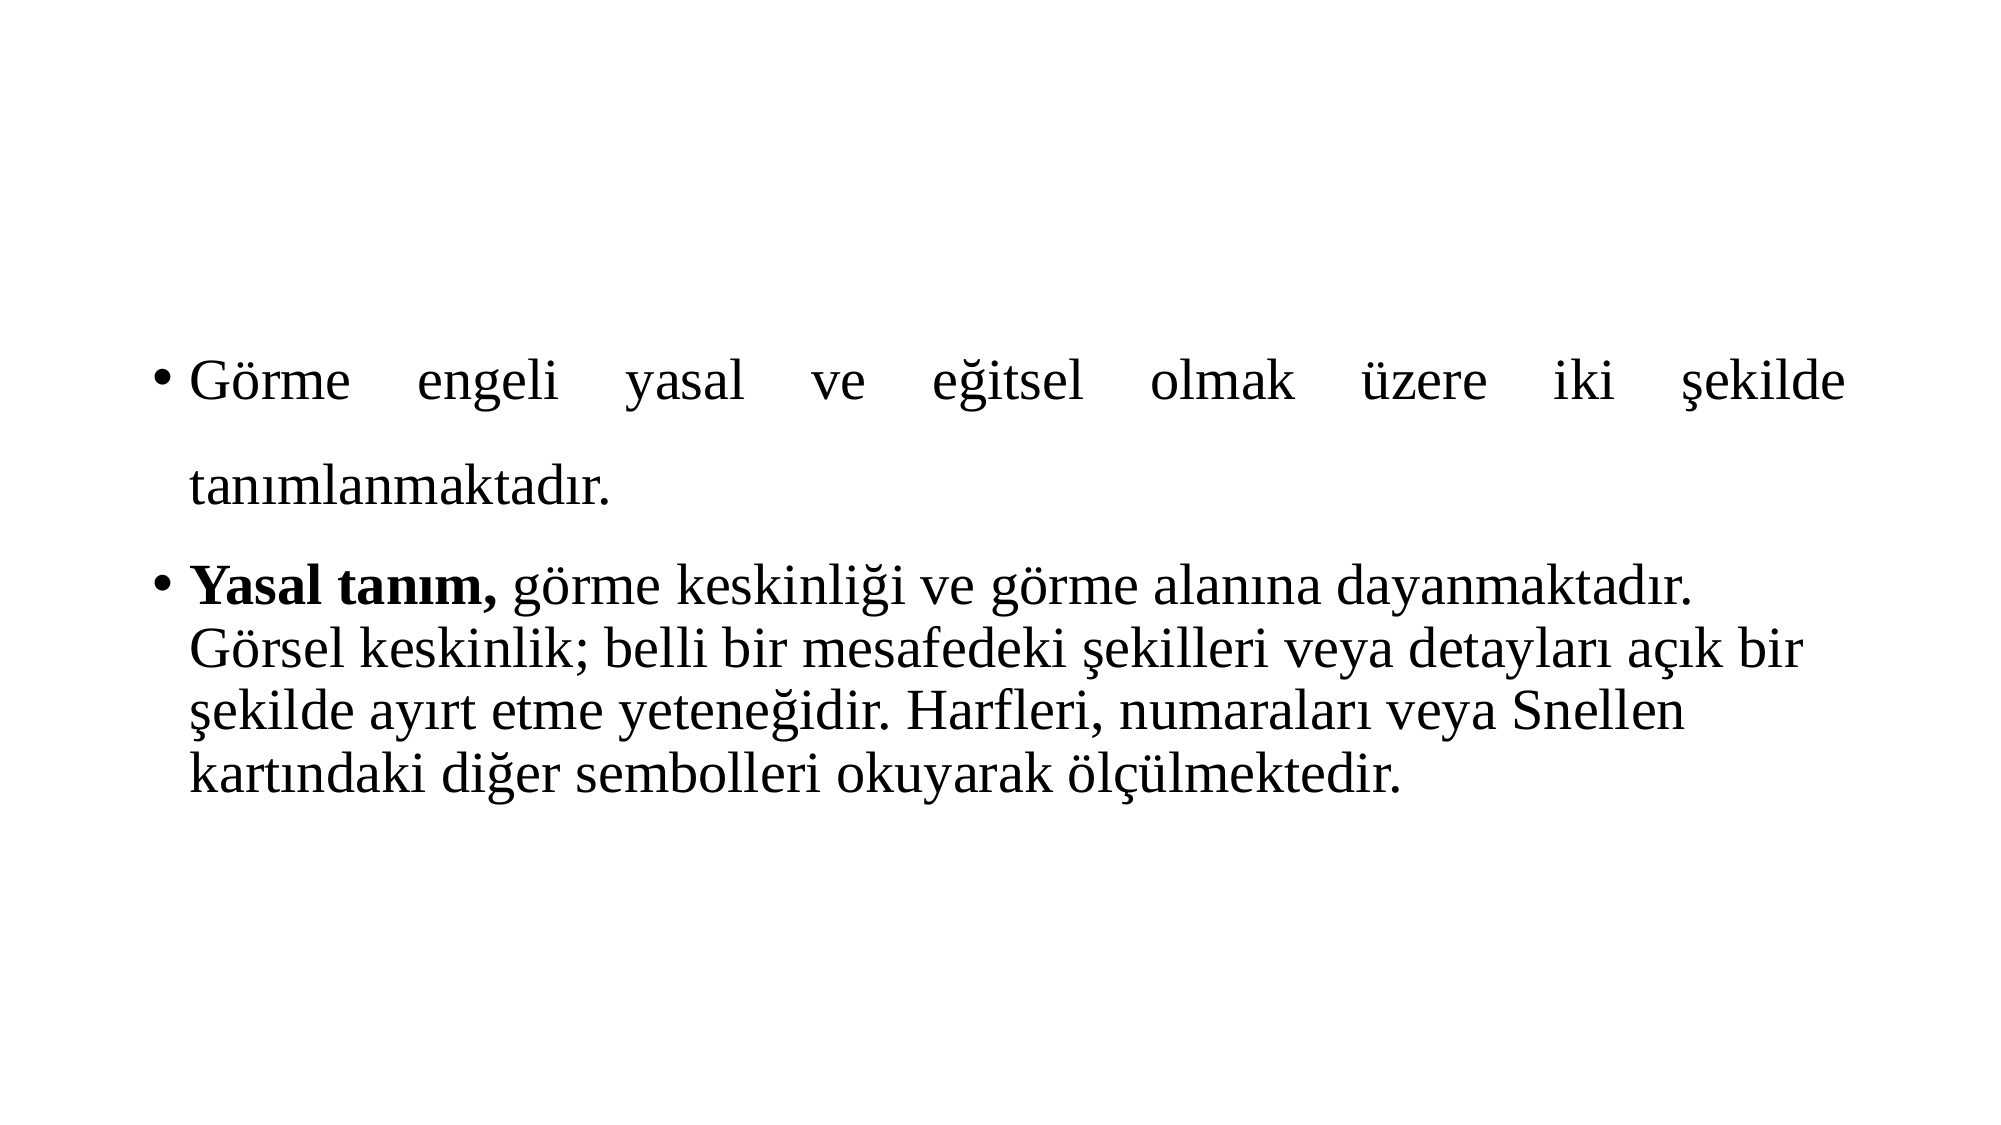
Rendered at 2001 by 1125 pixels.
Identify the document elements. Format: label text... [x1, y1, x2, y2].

list Görme engeli yasal ve eğitsel olmak üzere iki şekilde tanımlanmaktadır. Yasal tanım, görme keskinliği ve görme alanına dayanmaktadır. Görsel keskinlik; belli bir mesafedeki şekilleri veya detayları açık bir şekilde ayırt etme yeteneğidir. Harfleri, numaraları veya Snellen kartındaki diğer sembolleri okuyarak ölçülmektedir. [137, 299, 1863, 1014]
